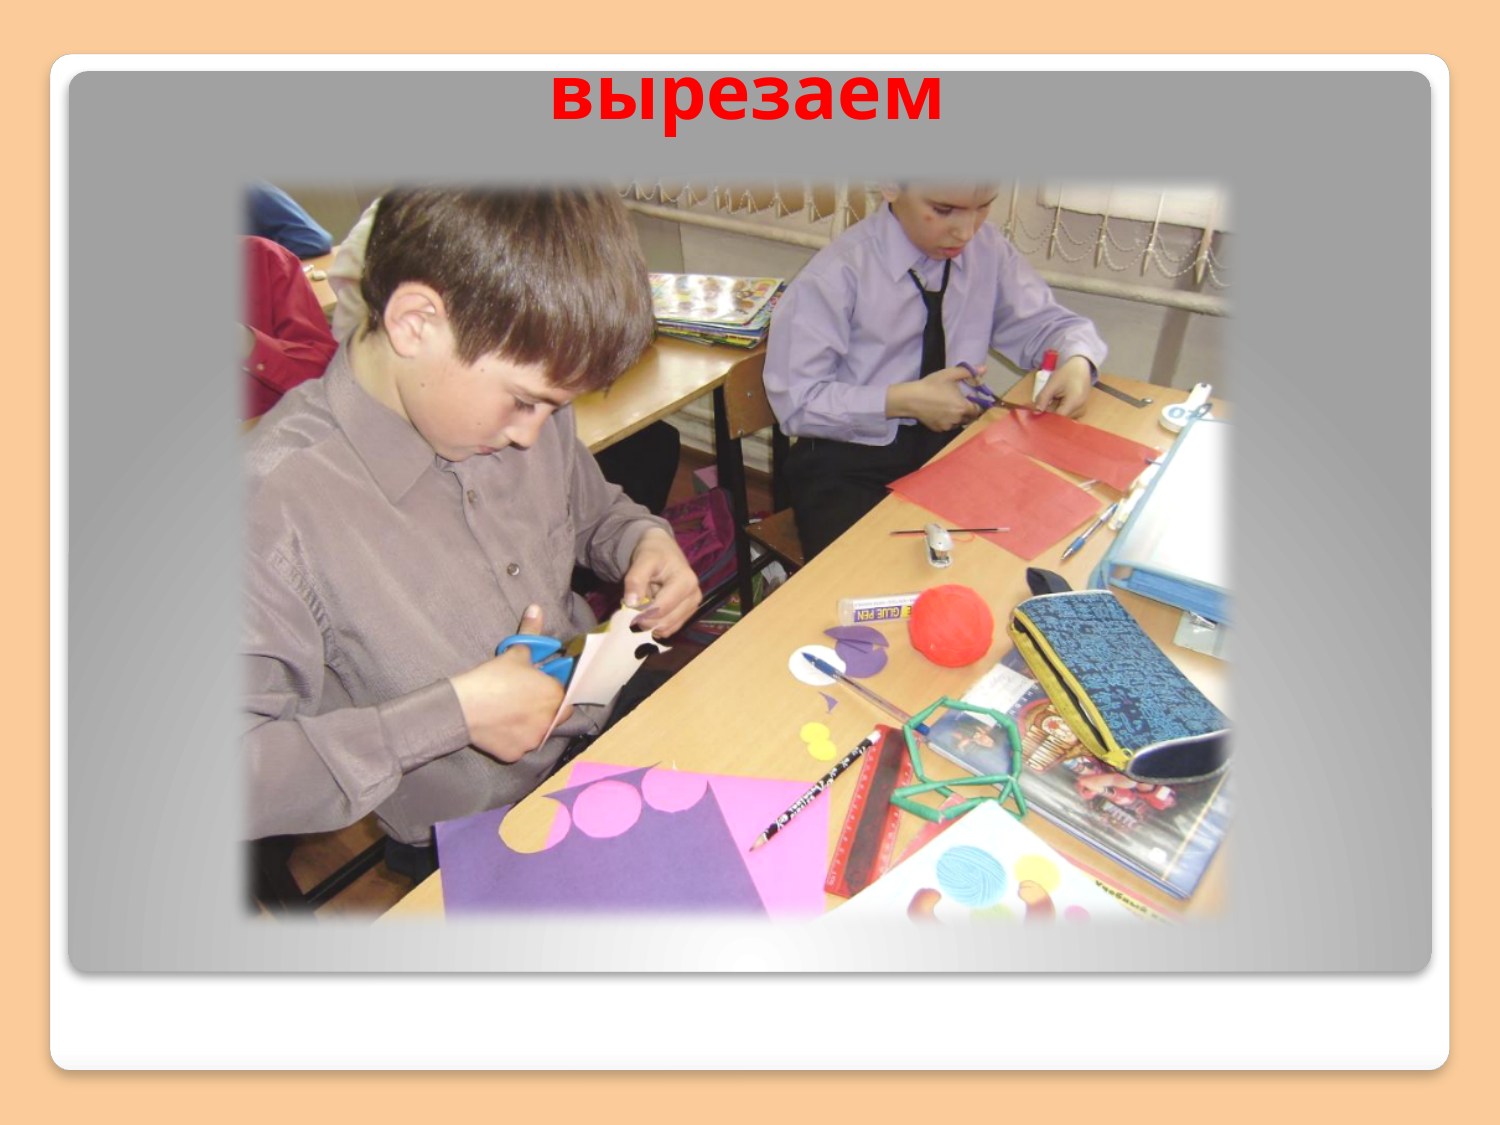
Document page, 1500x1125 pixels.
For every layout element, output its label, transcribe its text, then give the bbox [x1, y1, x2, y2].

title вырезаем [29, 0, 1465, 142]
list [229, 172, 1241, 931]
